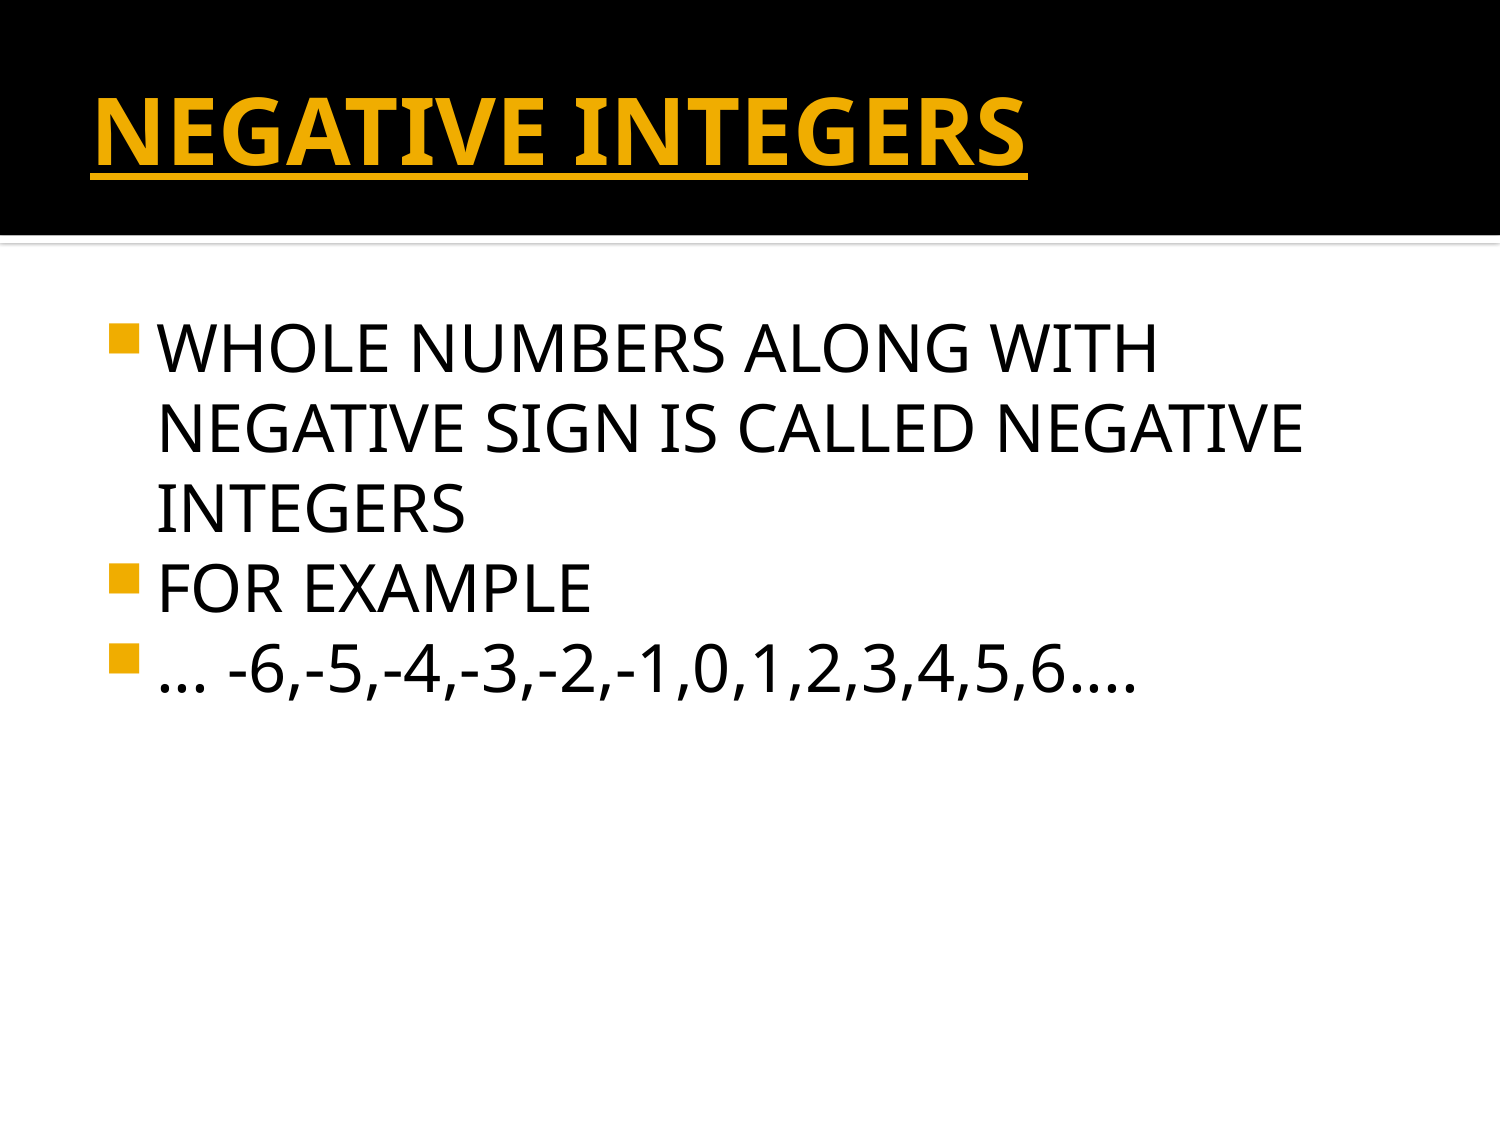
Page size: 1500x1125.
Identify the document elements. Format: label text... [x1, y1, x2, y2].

title NEGATIVE INTEGERS [75, 25, 1425, 231]
list WHOLE NUMBERS ALONG WITH NEGATIVE SIGN IS CALLED NEGATIVE INTEGERS FOR EXAMPLE ... -6,-5,-4,-3,-2,-1,0,1,2,3,4,5,6.... [75, 291, 1425, 1050]
